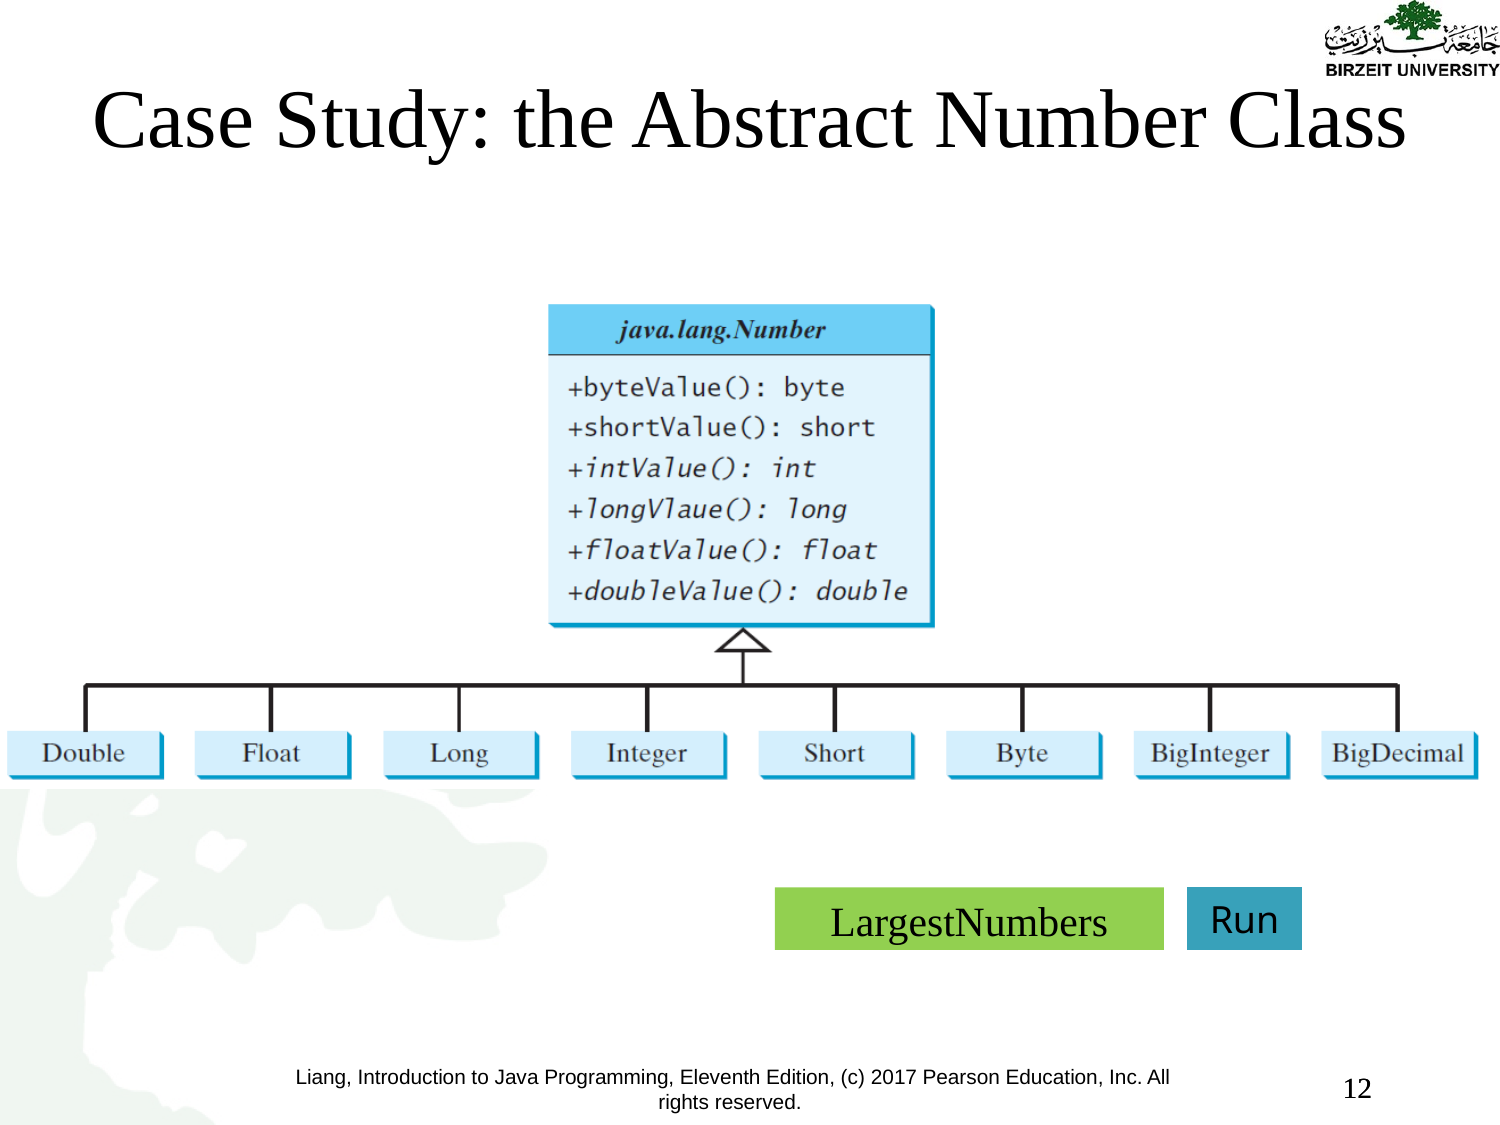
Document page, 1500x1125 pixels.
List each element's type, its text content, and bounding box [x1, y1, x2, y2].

text_box 12 [1074, 1049, 1388, 1125]
picture [1325, 0, 1500, 24]
text_box Run [1187, 887, 1302, 950]
title Case Study: the Abstract Number Class [24, 24, 1500, 197]
picture [0, 294, 1500, 789]
text_box LargestNumbers [774, 887, 1164, 950]
